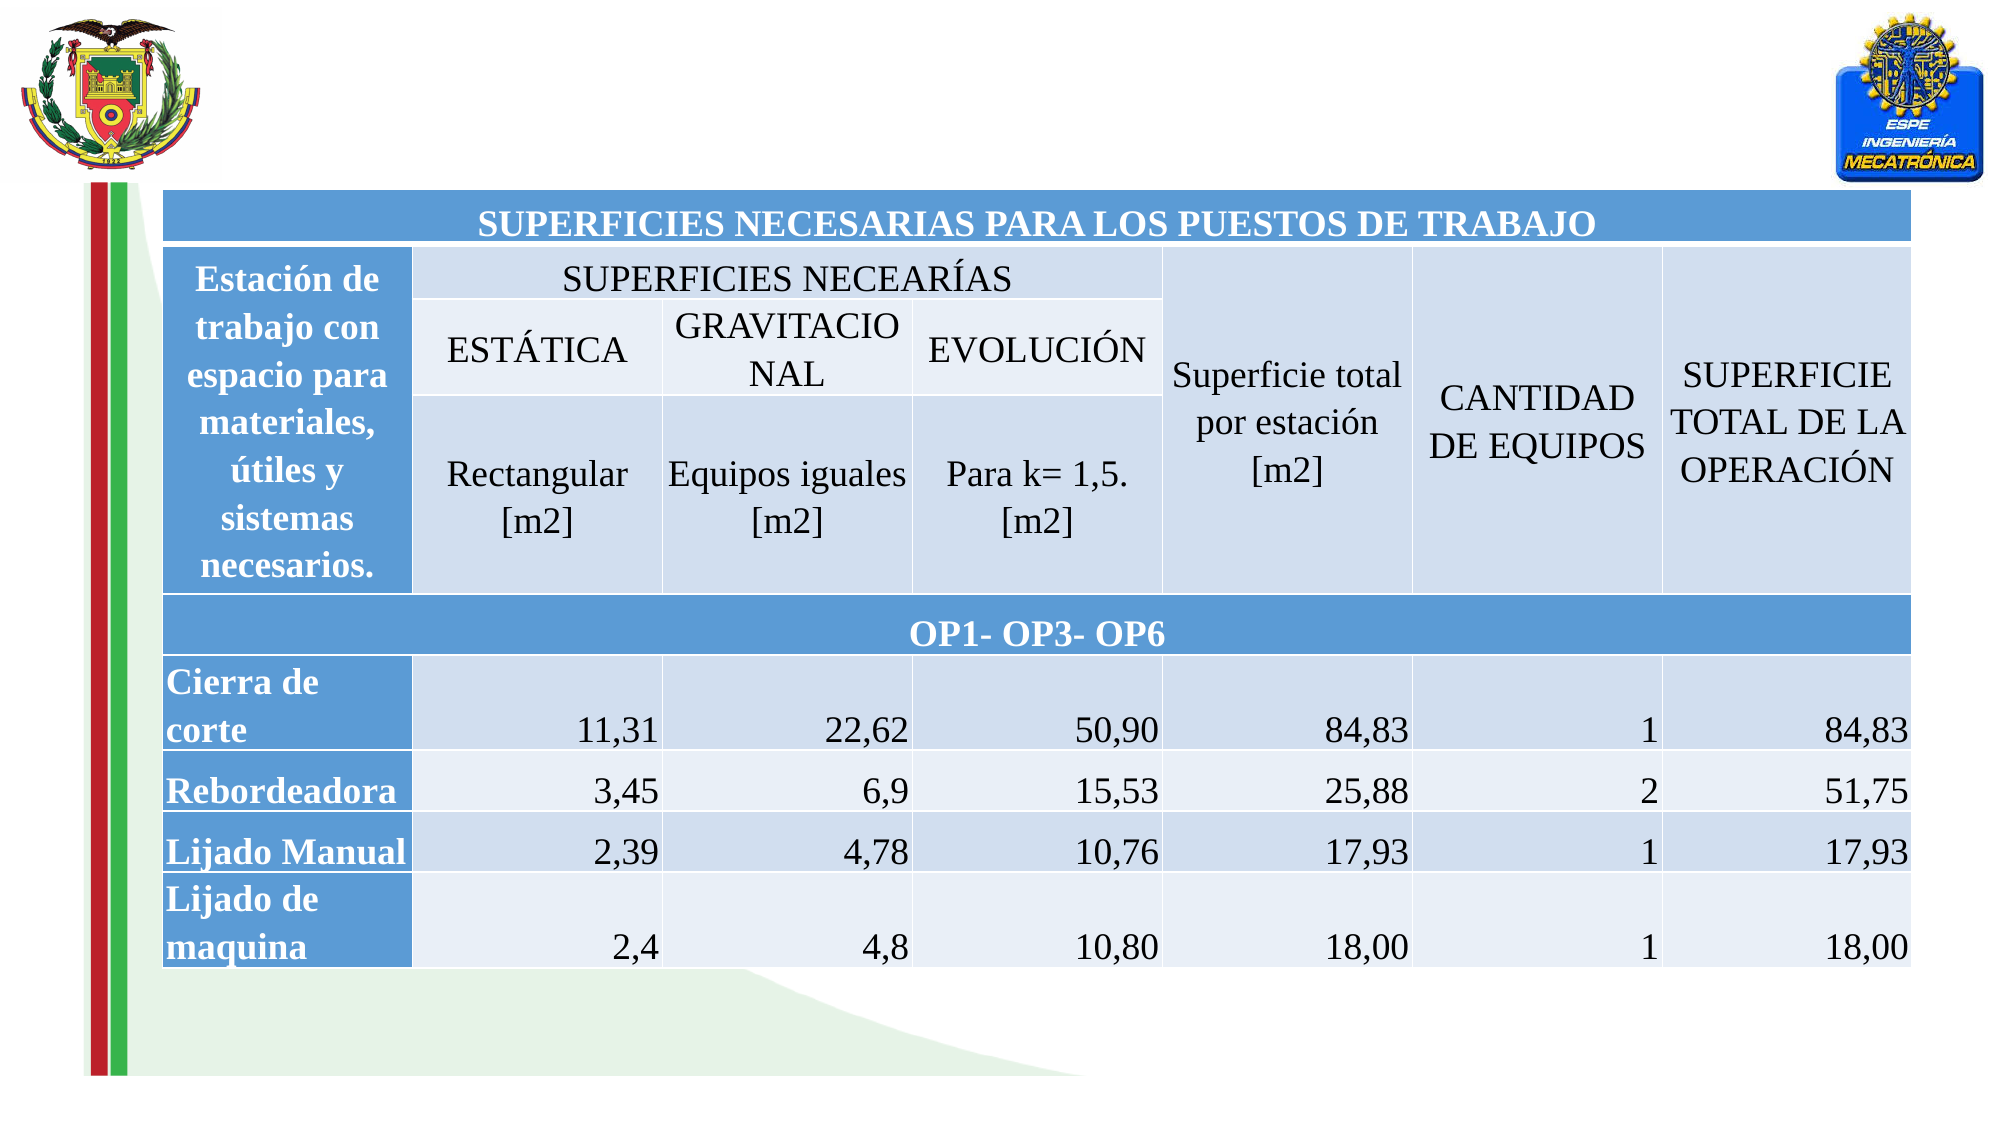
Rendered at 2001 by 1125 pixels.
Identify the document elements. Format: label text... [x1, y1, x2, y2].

table_cell 1 [1413, 873, 1662, 967]
table_cell GRAVITACIONAL [663, 300, 912, 394]
table_cell CANTIDAD DE EQUIPOS [1413, 247, 1662, 593]
table_cell Lijado de maquina [163, 873, 412, 967]
table_cell 4,78 [663, 812, 912, 871]
table_cell 11,31 [413, 656, 662, 749]
table_cell 17,93 [1663, 812, 1911, 871]
table_cell OP1- OP3- OP6 [163, 595, 1911, 654]
table_cell 6,9 [663, 751, 912, 810]
table_cell 51,75 [1663, 751, 1911, 810]
table_cell Para k= 1,5. [m2] [913, 396, 1162, 593]
table_cell Superficie total por estación [m2] [1163, 247, 1412, 593]
table_cell 15,53 [913, 751, 1162, 810]
table_cell 10,80 [913, 873, 1162, 967]
table_cell 4,8 [663, 873, 912, 967]
table_cell 3,45 [413, 751, 662, 810]
table_cell ESTÁTICA [413, 300, 662, 394]
table_cell 18,00 [1663, 873, 1911, 967]
table_cell SUPERFICIE TOTAL DE LA OPERACIÓN [1663, 247, 1911, 593]
table_cell 18,00 [1163, 873, 1412, 967]
table_cell 2 [1413, 751, 1662, 810]
table_cell 10,76 [913, 812, 1162, 871]
table_cell 84,83 [1163, 656, 1412, 749]
table_cell Lijado Manual [163, 812, 412, 871]
table_cell 17,93 [1163, 812, 1412, 871]
table_cell EVOLUCIÓN [913, 300, 1162, 394]
table_cell 1 [1413, 656, 1662, 749]
picture [1831, 12, 1988, 188]
table_cell Estación de trabajo con espacio para materiales, útiles y sistemas necesarios. [163, 247, 412, 593]
table_cell Cierra de corte [163, 656, 412, 749]
table_header SUPERFICIES NECESARIAS PARA LOS PUESTOS DE TRABAJO [163, 190, 1911, 241]
table_cell SUPERFICIES NECEARÍAS [413, 247, 1162, 298]
table_cell 22,62 [663, 656, 912, 749]
table_cell Equipos iguales [m2] [663, 396, 912, 593]
table_cell 2,4 [413, 873, 662, 967]
table_cell Rebordeadora [163, 751, 412, 810]
table_cell 25,88 [1163, 751, 1412, 810]
table_cell 1 [1413, 812, 1662, 871]
table_cell Rectangular [m2] [413, 396, 662, 593]
picture [0, 7, 1099, 1075]
table_cell 2,39 [413, 812, 662, 871]
table_cell 84,83 [1663, 656, 1911, 749]
table_cell 50,90 [913, 656, 1162, 749]
